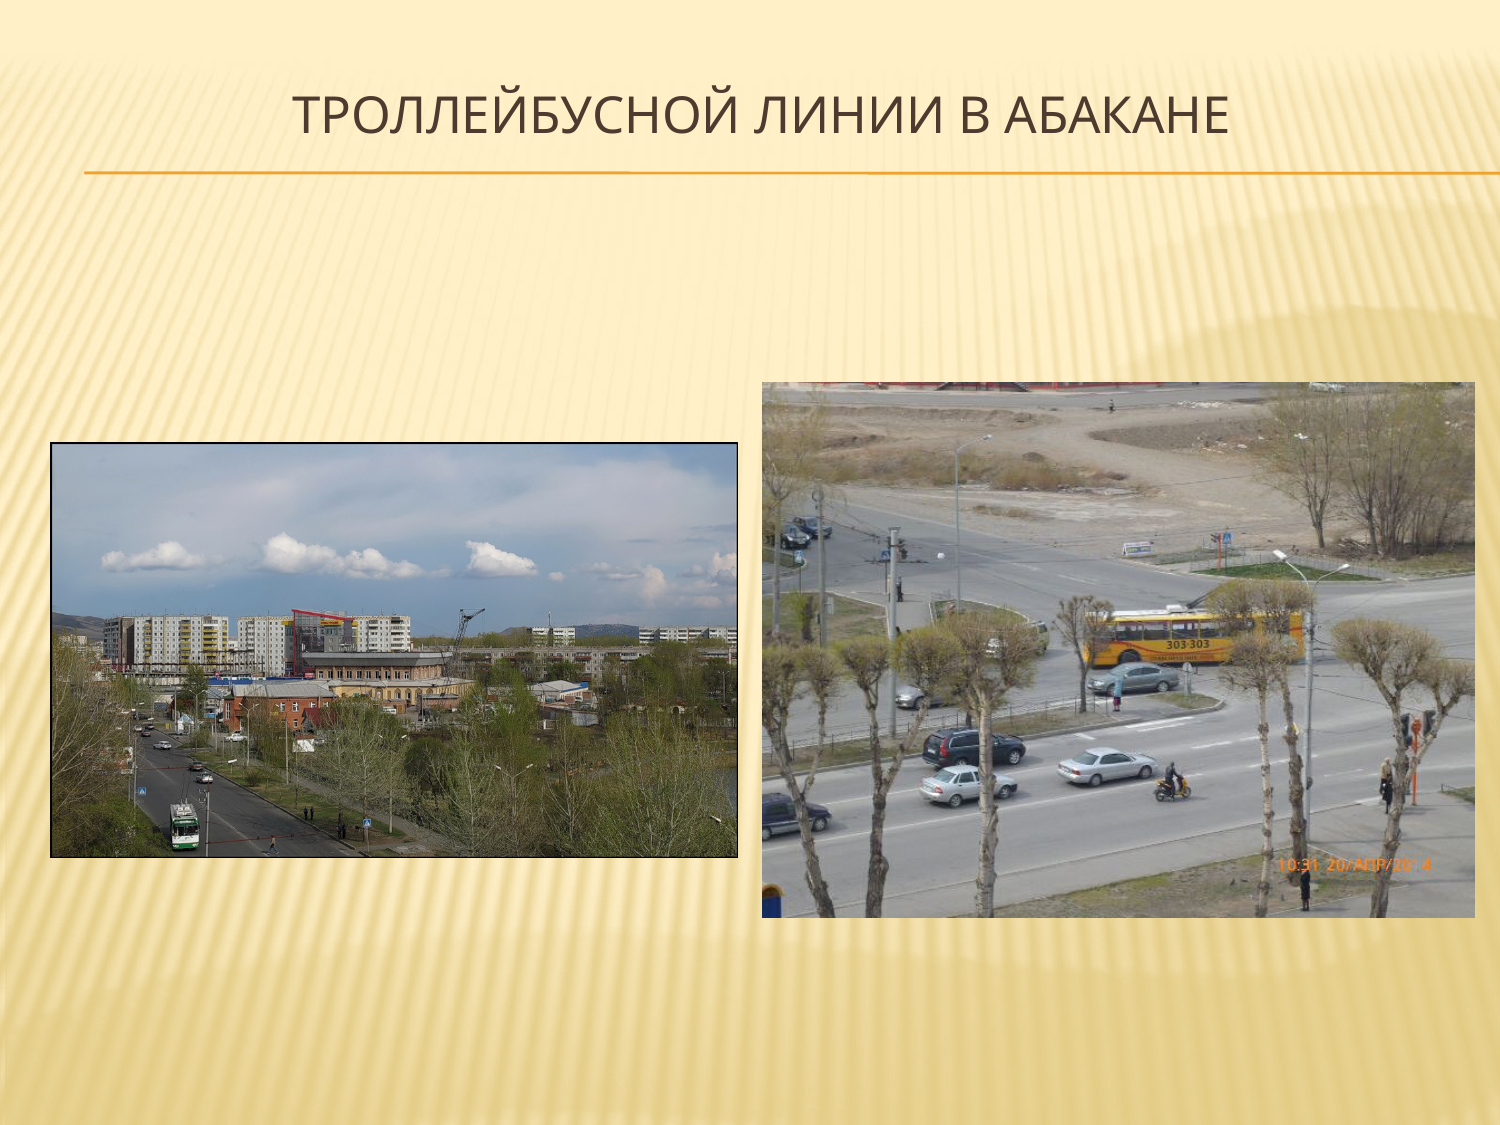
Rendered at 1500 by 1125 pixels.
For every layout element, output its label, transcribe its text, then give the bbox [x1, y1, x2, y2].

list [49, 442, 738, 858]
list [762, 382, 1476, 918]
title троллейбусной линии в Абакане [49, 75, 1475, 213]
